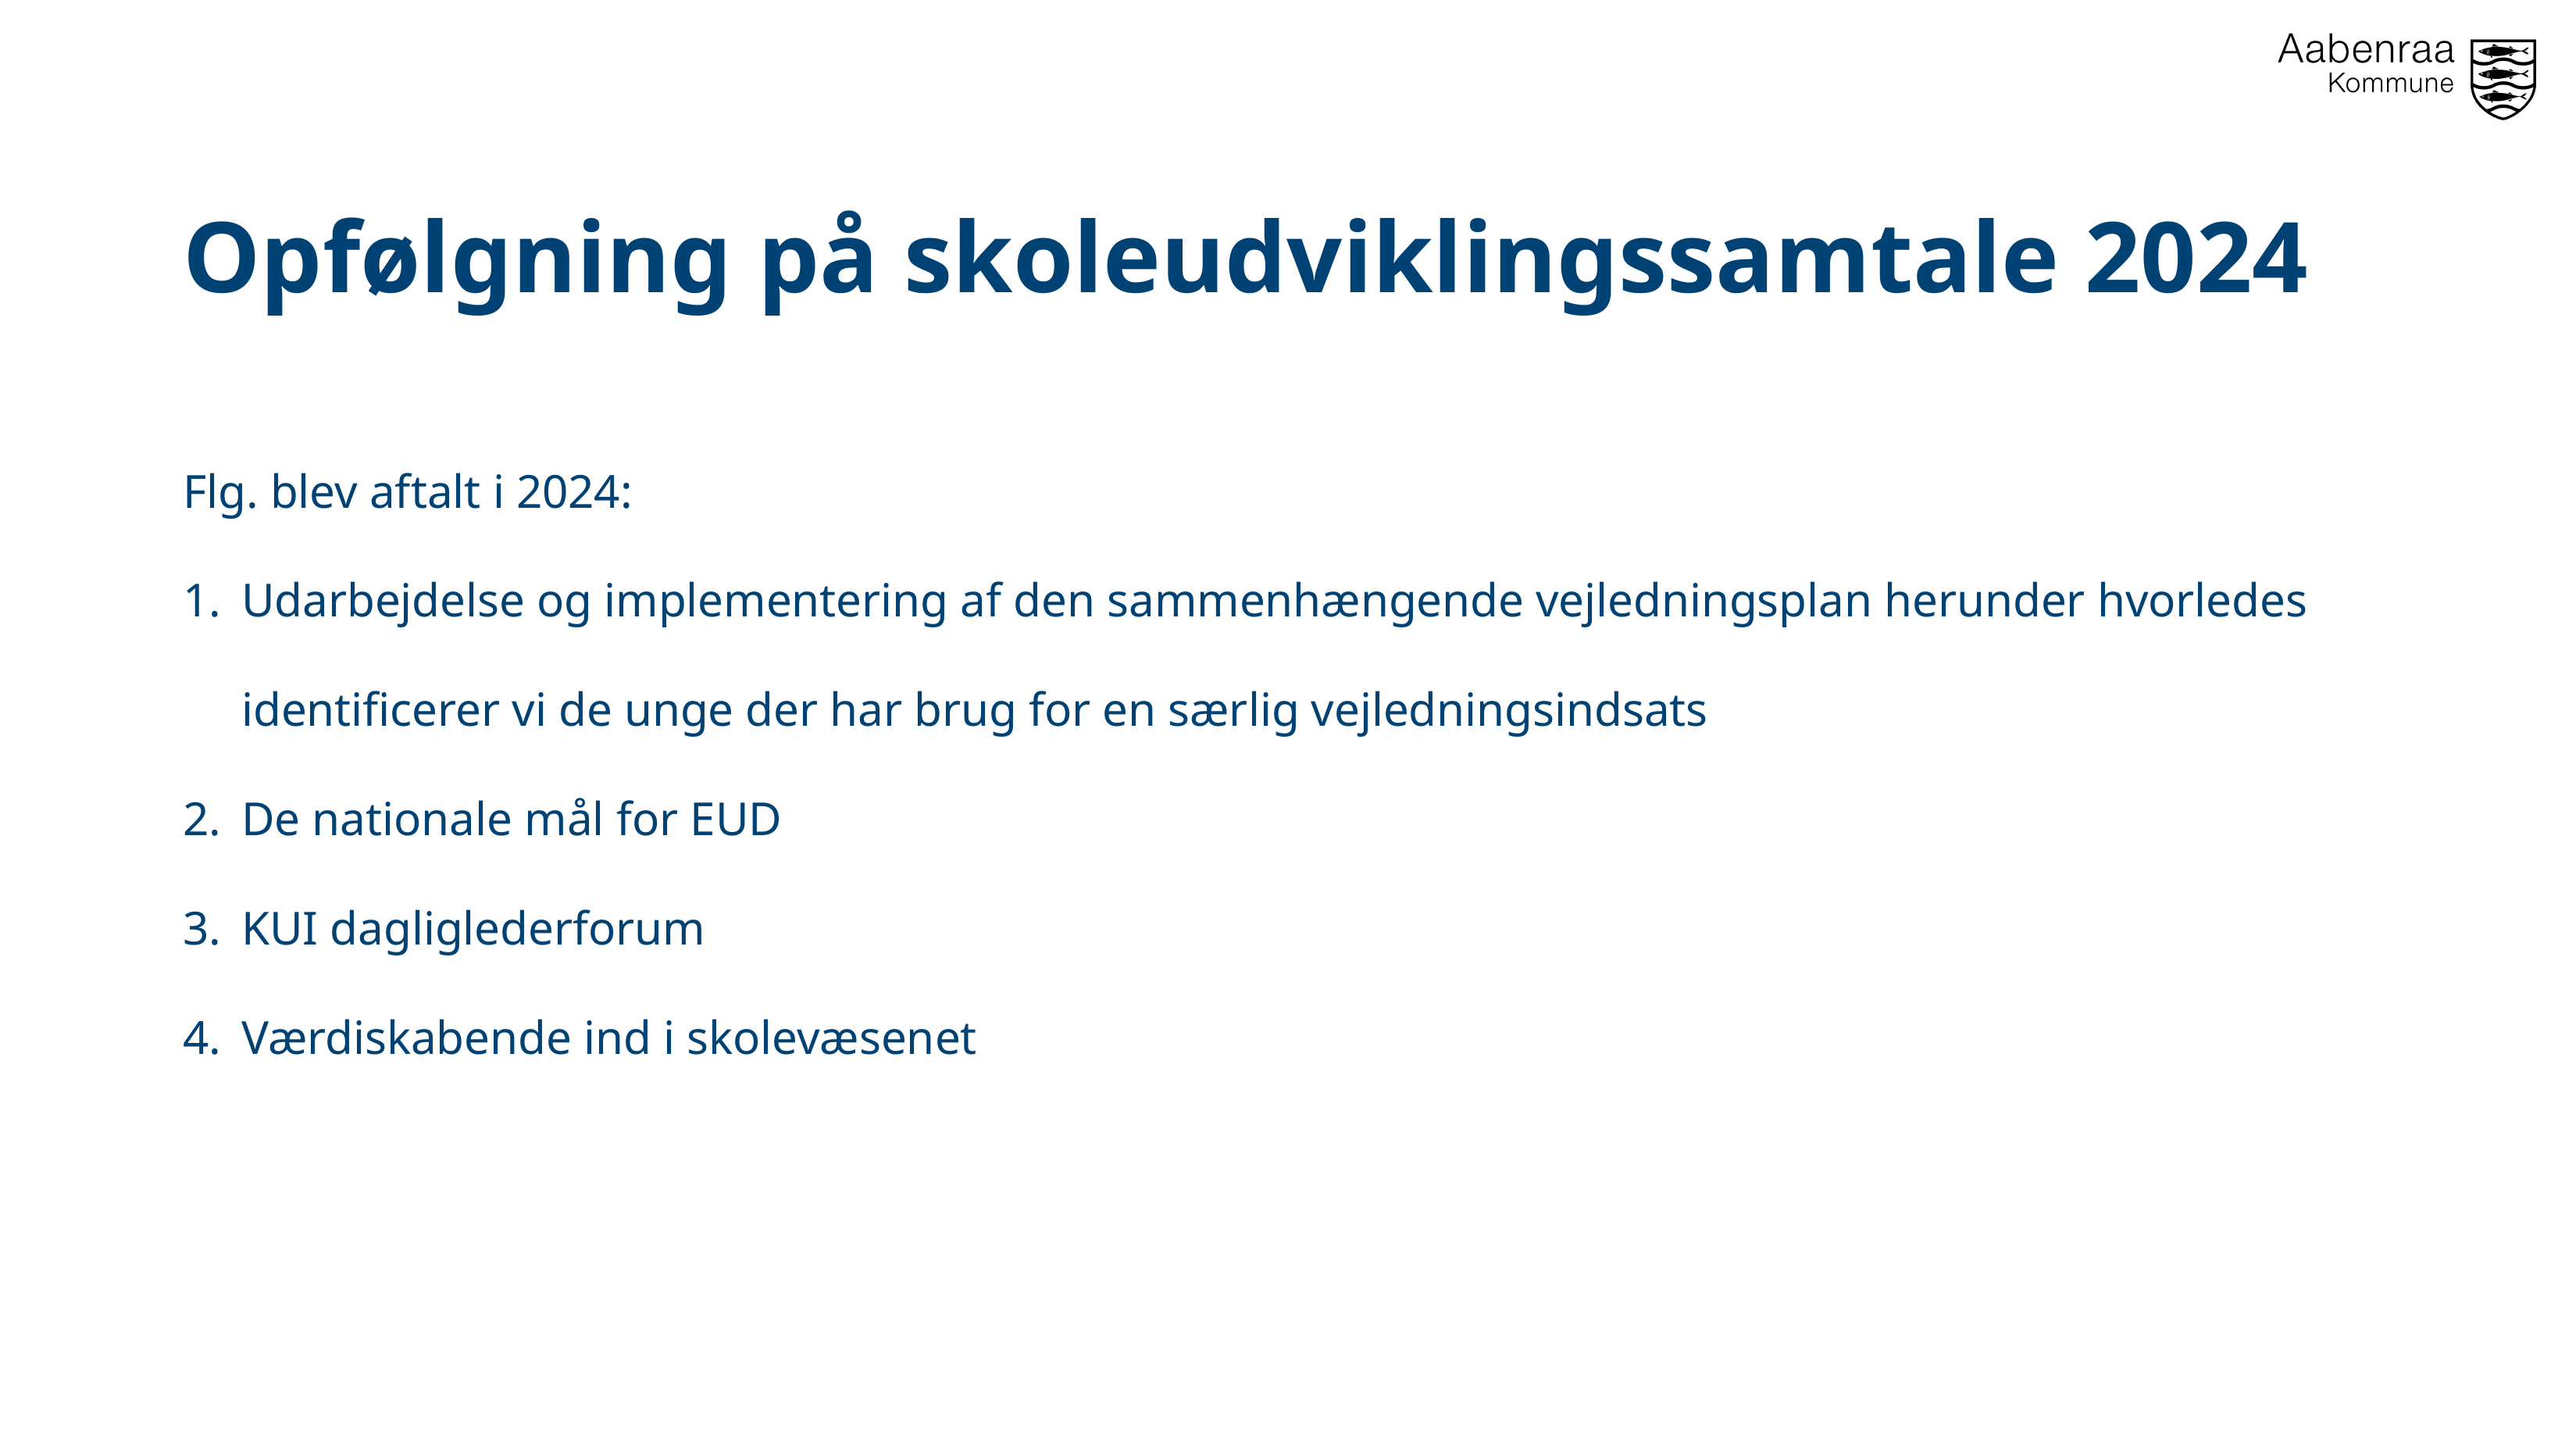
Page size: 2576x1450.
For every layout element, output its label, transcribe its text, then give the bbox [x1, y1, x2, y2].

picture [2272, 29, 2542, 123]
list Opfølgning på skoleudviklingssamtale 2024 [171, 189, 2543, 356]
list Flg. blev aftalt i 2024: Udarbejdelse og implementering af den sammenhængende vejledningsplan herunder hvorledes identificerer vi de unge der har brug for en særlig vejledningsindsats De nationale mål for EUD KUI dagliglederforum Værdiskabende ind i skolevæsenet [171, 402, 2506, 1291]
